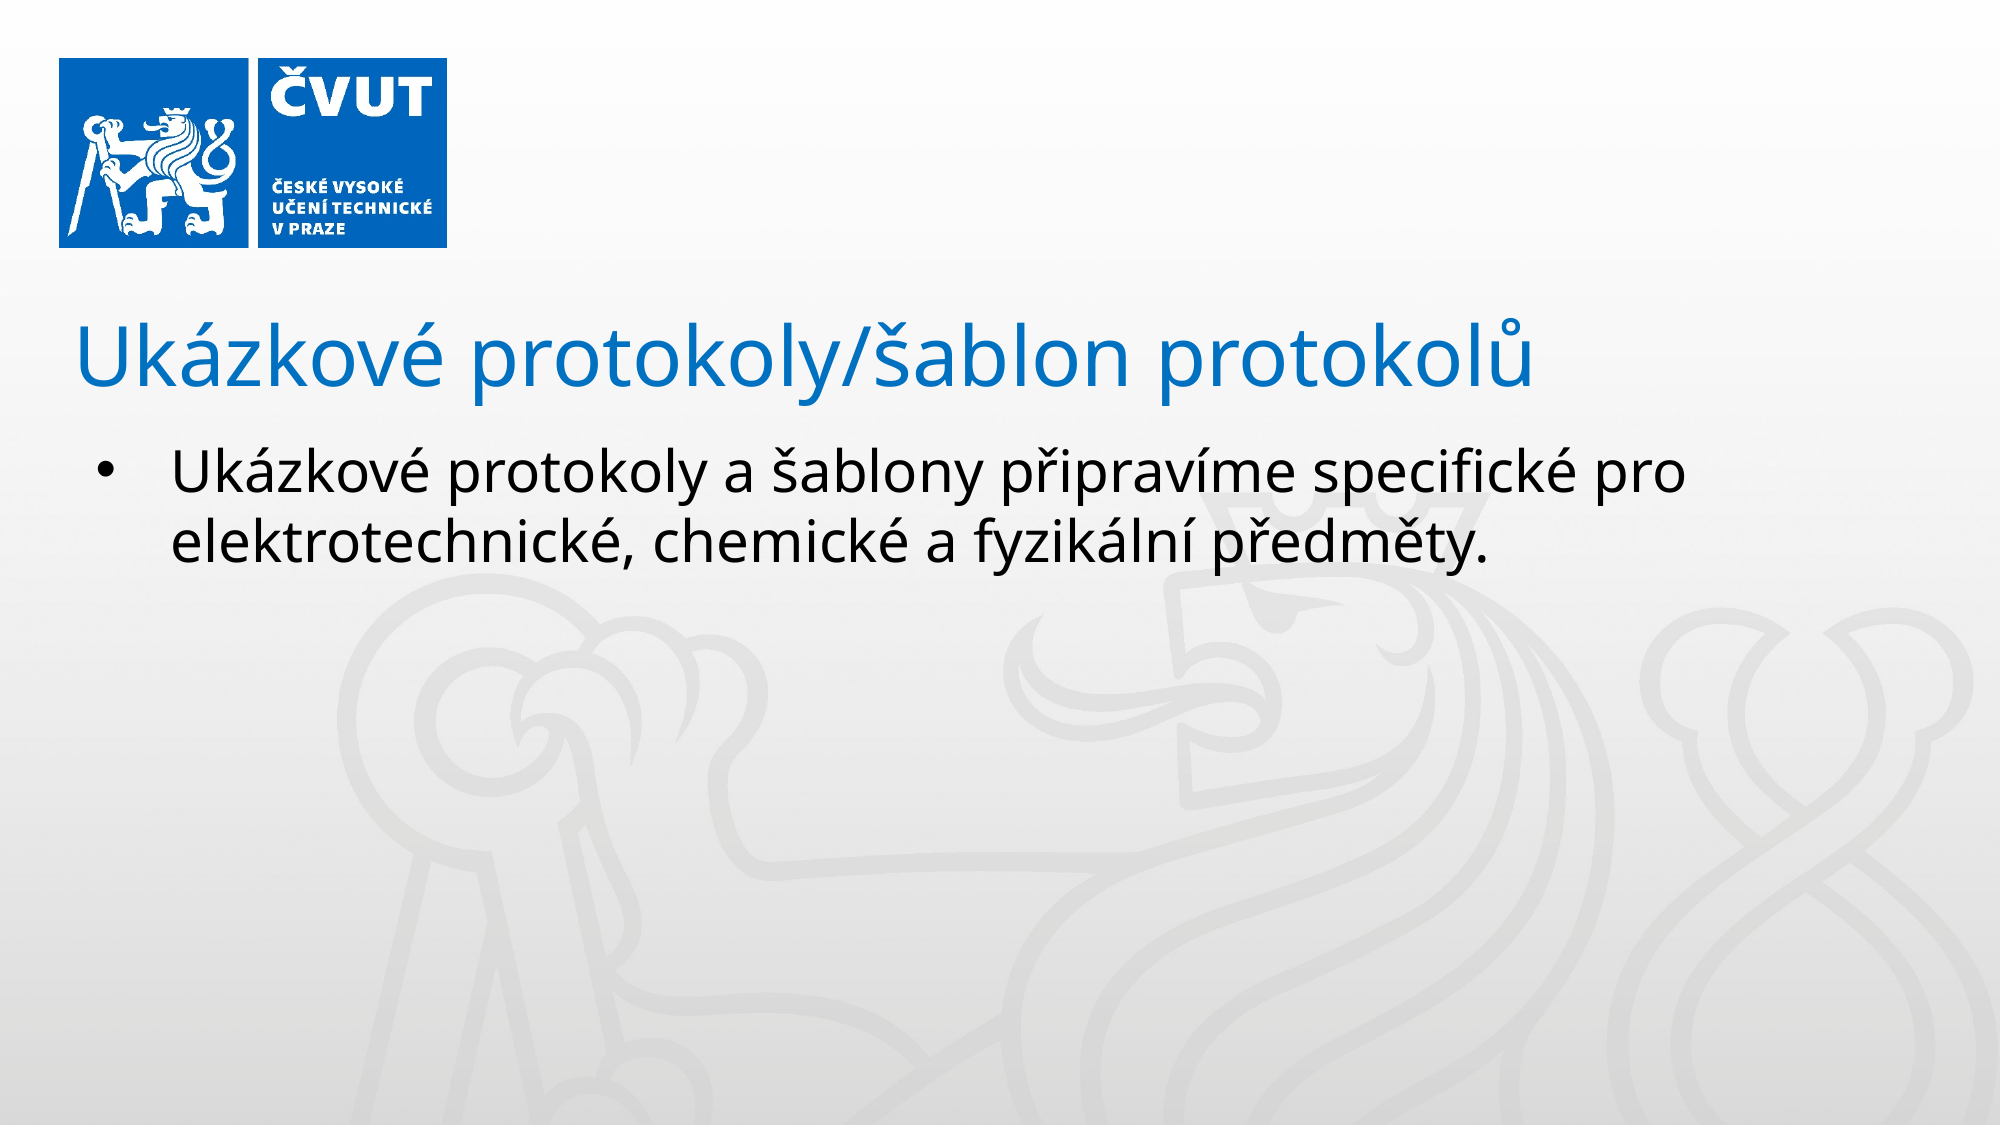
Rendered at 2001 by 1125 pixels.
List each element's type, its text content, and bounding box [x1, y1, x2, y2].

picture [0, 0, 2000, 1125]
text_box Ukázkové protokoly/šablon protokolů [58, 295, 1929, 411]
text_box Ukázkové protokoly a šablony připravíme specifické pro elektrotechnické, chemické a fyzikální předměty. [80, 426, 1945, 582]
